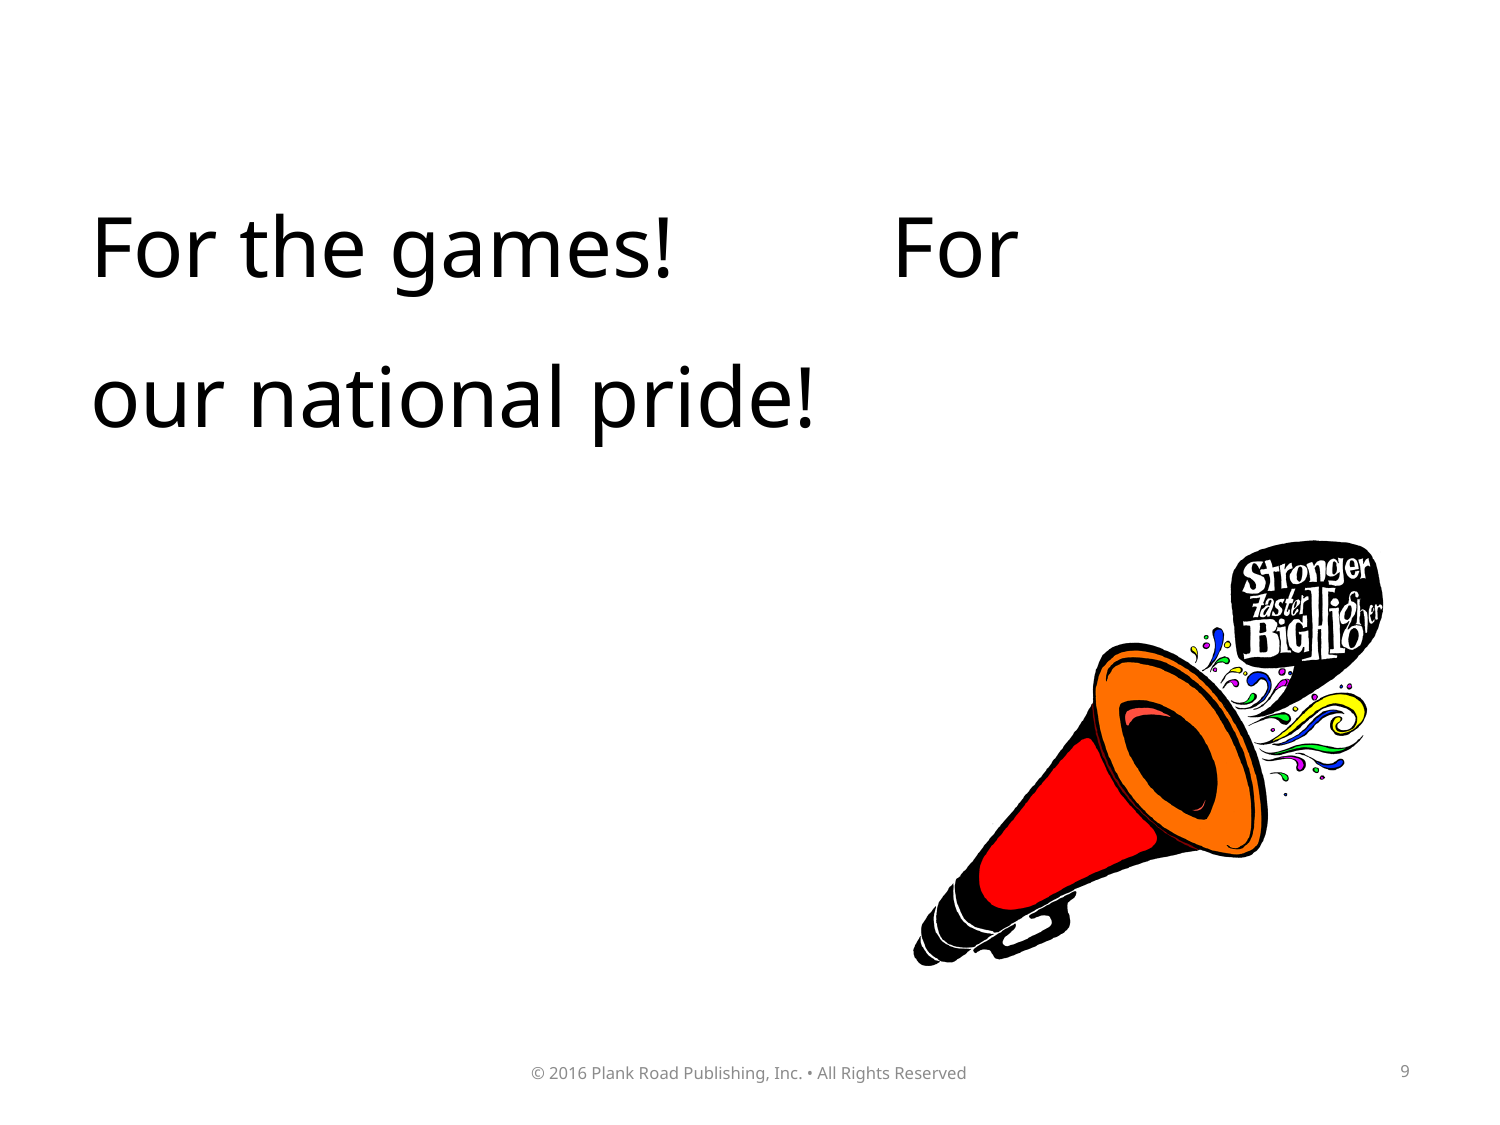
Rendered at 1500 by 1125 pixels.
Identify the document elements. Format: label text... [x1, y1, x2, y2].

list For the games! For our national pride! [75, 136, 1141, 1014]
picture [909, 536, 1394, 989]
slide_number 9 [1074, 1042, 1425, 1103]
